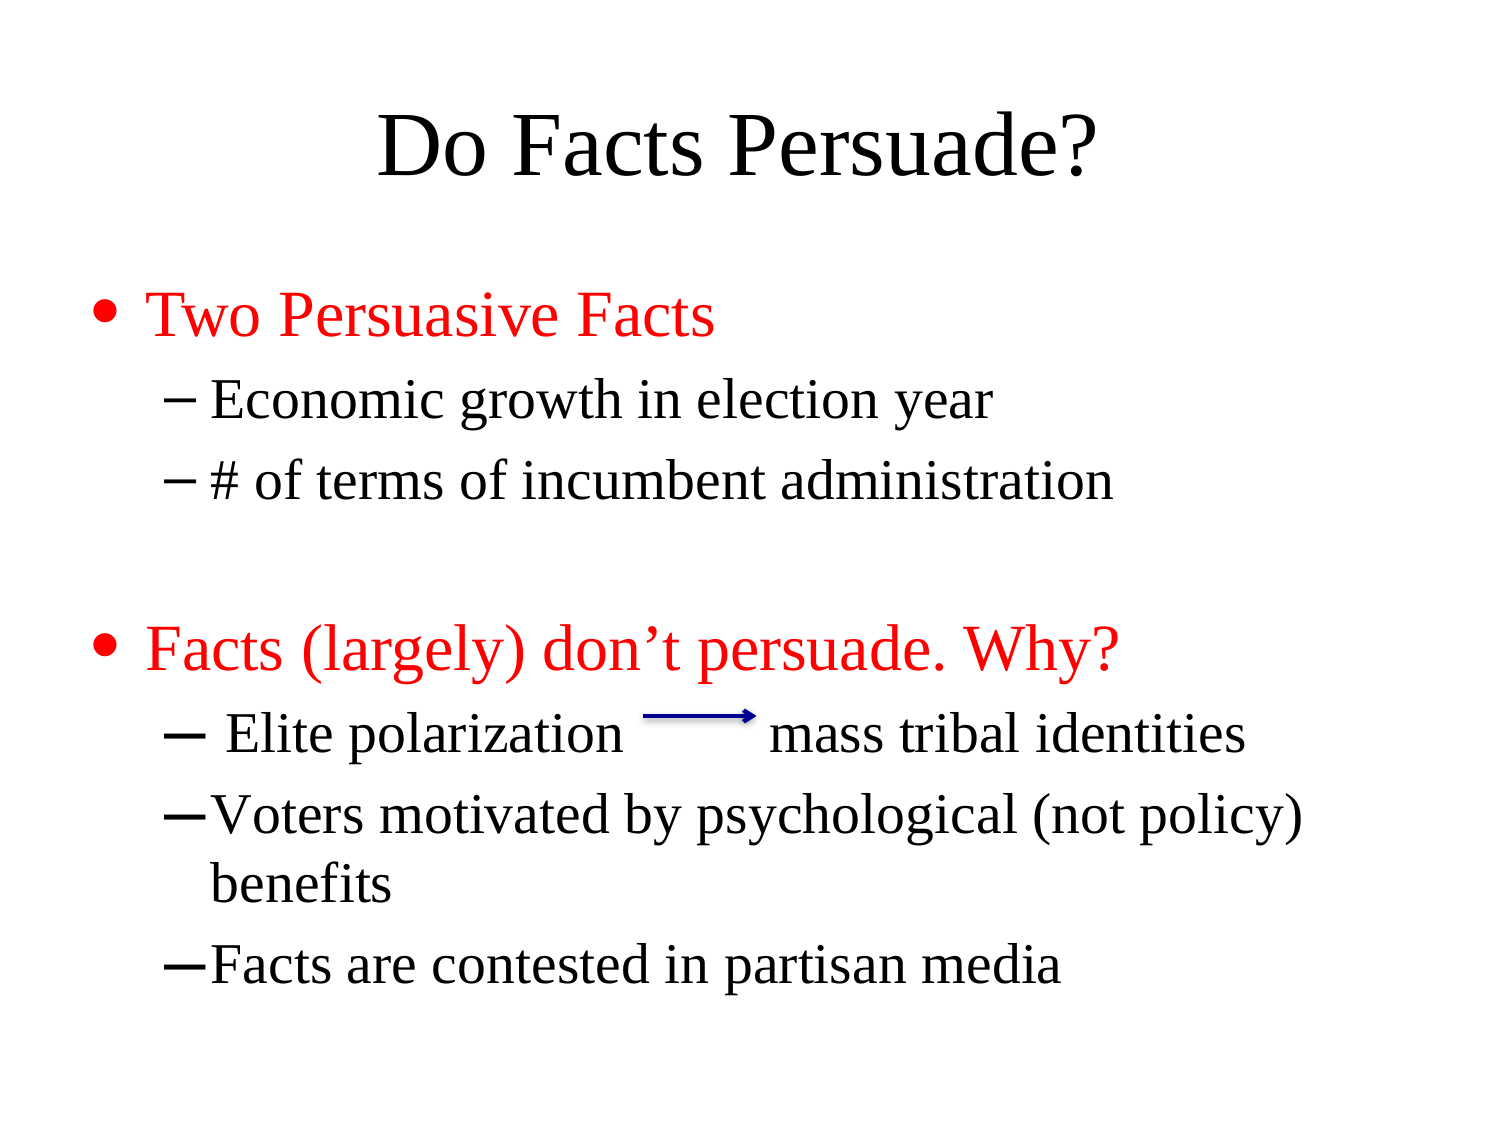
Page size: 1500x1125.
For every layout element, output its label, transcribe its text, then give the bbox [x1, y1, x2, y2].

title Do Facts Persuade? [75, 45, 1425, 233]
list Two Persuasive Facts Economic growth in election year # of terms of incumbent administration Facts (largely) don’t persuade. Why? Elite polarization mass tribal identities Voters motivated by psychological (not policy) benefits Facts are contested in partisan media [75, 262, 1425, 1005]
